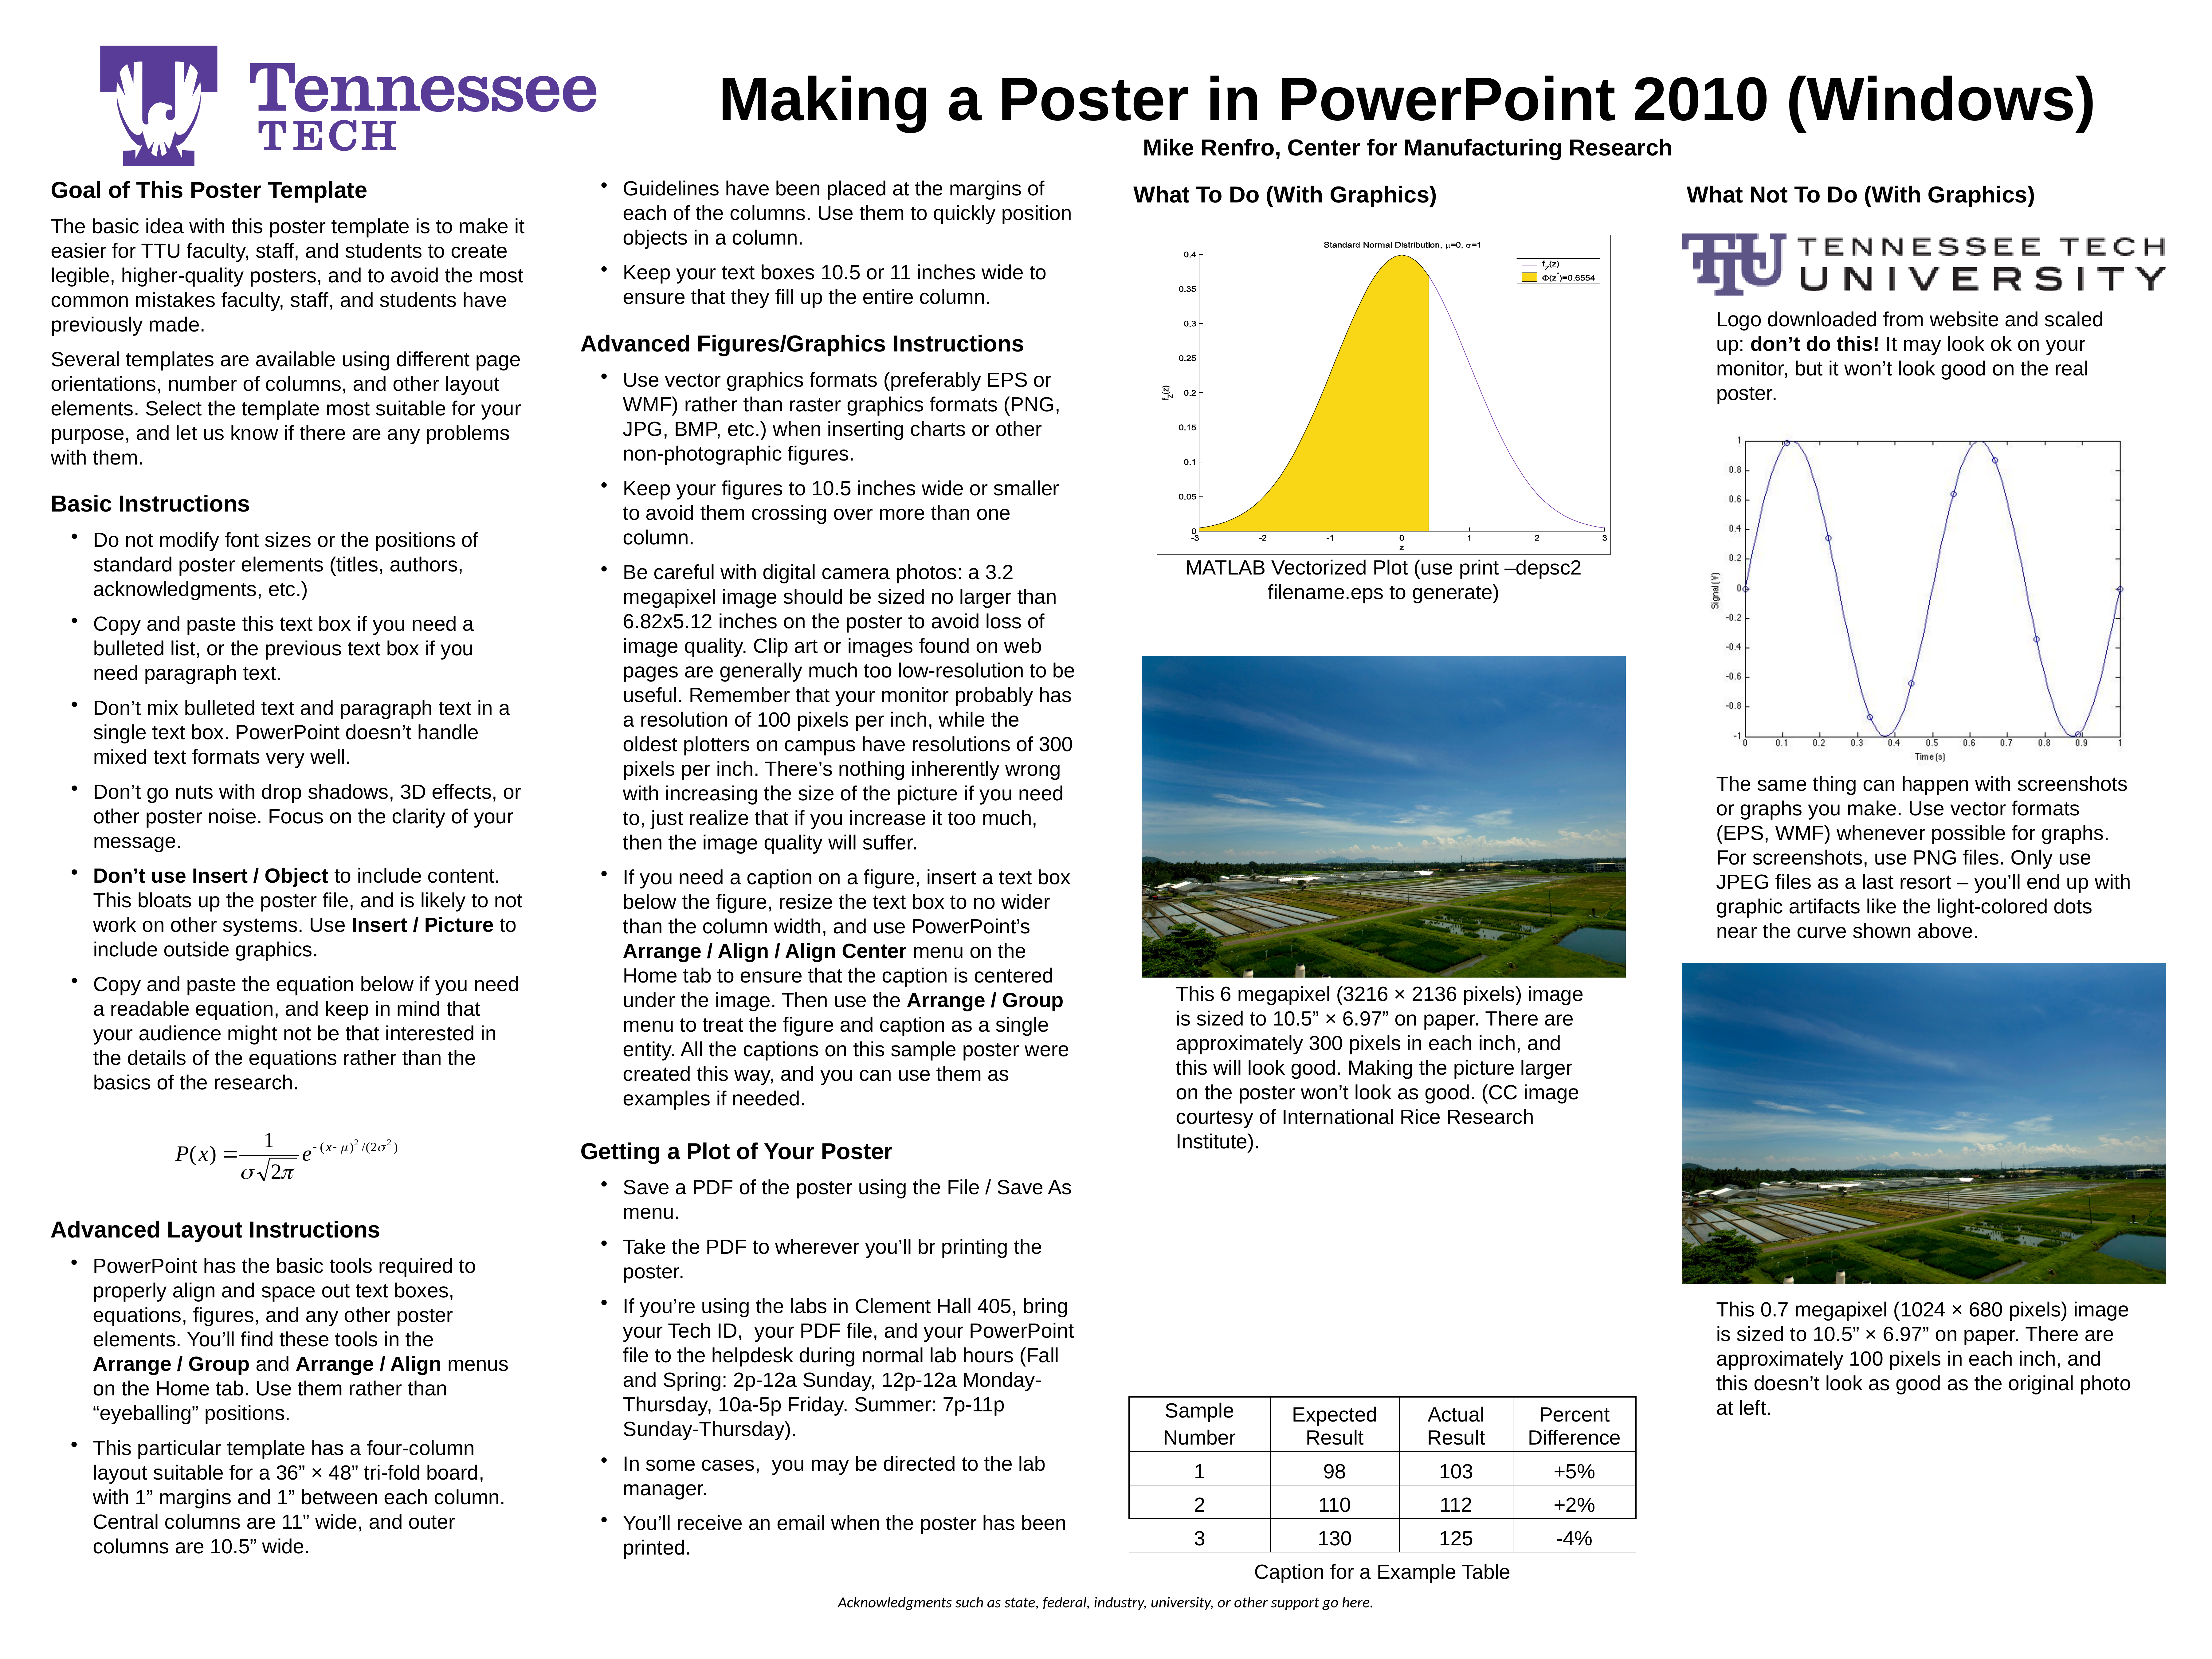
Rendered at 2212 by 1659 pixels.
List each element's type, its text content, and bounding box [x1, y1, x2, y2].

table_cell 98 [1271, 1452, 1399, 1485]
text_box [171, 1126, 402, 1186]
text_box What To Do (With Graphics) [1129, 177, 1613, 210]
table_header Actual Result [1400, 1398, 1513, 1451]
text_box This 0.7 megapixel (1024 × 680 pixels) image is sized to 10.5” × 6.97” on paper. There are approximately 100 pixels in each inch, and this doesn’t look as good as the original photo at left. [1712, 1294, 2137, 1422]
table_cell +2% [1513, 1485, 1635, 1518]
table_cell -4% [1513, 1519, 1636, 1552]
text_box What Not To Do (With Graphics) [1682, 177, 2166, 210]
text_box Goal of This Poster Template The basic idea with this poster template is to make it easier for TTU faculty, staff, and students to create legible, higher-quality posters, and to avoid the most common mistakes faculty, staff, and students have previously made. Several templates are available using different page orientations, number of columns, and other layout elements. Select the template most suitable for your purpose, and let us know if there are any problems with them. [46, 218, 530, 486]
text_box Making a Poster in PowerPoint 2010 (Windows) Mike Renfro, Center for Manufacturing Research [653, 46, 2166, 173]
table_cell 3 [1129, 1519, 1270, 1552]
picture [1682, 963, 2166, 1284]
text_box Guidelines have been placed at the margins of each of the columns. Use them to quickly position objects in a column. Keep your text boxes 10.5 or 11 inches wide to ensure that they fill up the entire column. [576, 173, 1083, 326]
text_box Advanced Figures/Graphics Instructions Use vector graphics formats (preferably EPS or WMF) rather than raster graphics formats (PNG, JPG, BMP, etc.) when inserting charts or other non-photographic figures. Keep your figures to 10.5 inches wide or smaller to avoid them crossing over more than one column. Be careful with digital camera photos: a 3.2 megapixel image should be sized no larger than 6.82x5.12 inches on the poster to avoid loss of image quality. Clip art or images found on web pages are generally much too low-resolution to be useful. Remember that your monitor probably has a resolution of 100 pixels per inch, while the oldest plotters on campus have resolutions of 300 pixels per inch. There’s nothing inherently wrong with increasing the size of the picture if you need to, just realize that if you increase it too much, then the image quality will suffer. If you need a caption on a figure, insert a text box below the figure, resize the text box to no wider than the column width, and use PowerPoint’s Arrange / Align / Align Center menu on the Home tab to ensure that the caption is centered under the image. Then use the Arrange / Group menu to treat the figure and caption as a single entity. All the captions on this sample poster were created this way, and you can use them as examples if needed. [576, 326, 1083, 1134]
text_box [1682, 233, 2166, 408]
table_cell Caption for a Example Table [1129, 1552, 1636, 1586]
text_box Advanced Layout Instructions PowerPoint has the basic tools required to properly align and space out text boxes, equations, figures, and any other poster elements. You’ll find these tools in the Arrange / Group and Arrange / Align menus on the Home tab. Use them rather than “eyeballing” positions. This particular template has a four-column layout suitable for a 36” × 48” tri-fold board, with 1” margins and 1” between each column. Central columns are 11” wide, and outer columns are 10.5” wide. [46, 1212, 530, 1590]
table_header Sample Number [1130, 1398, 1270, 1451]
table_cell 1 [1130, 1452, 1270, 1485]
table_cell 125 [1400, 1519, 1513, 1552]
text_box Acknowledgments such as state, federal, industry, university, or other support go here. [46, 1590, 2166, 1613]
table_cell 103 [1400, 1452, 1513, 1485]
table_cell +5% [1513, 1452, 1635, 1485]
text_box Getting a Plot of Your Poster Save a PDF of the poster using the File / Save As menu. Take the PDF to wherever you’ll br printing the poster. If you’re using the labs in Clement Hall 405, bring your Tech ID, your PDF file, and your PowerPoint file to the helpdesk during normal lab hours (Fall and Spring: 2p-12a Sunday, 12p-12a Monday-Thursday, 10a-5p Friday. Summer: 7p-11p Sunday-Thursday). In some cases, you may be directed to the lab manager. You’ll receive an email when the poster has been printed. [576, 1134, 1083, 1590]
table_cell 110 [1271, 1485, 1399, 1518]
text_box Basic Instructions Do not modify font sizes or the positions of standard poster elements (titles, authors, acknowledgments, etc.) Copy and paste this text box if you need a bulleted list, or the previous text box if you need paragraph text. Don’t mix bulleted text and paragraph text in a single text box. PowerPoint doesn’t handle mixed text formats very well. Don’t go nuts with drop shadows, 3D effects, or other poster noise. Focus on the clarity of your message. Don’t use Insert / Object to include content. This bloats up the poster file, and is likely to not work on other systems. Use Insert / Picture to include outside graphics. Copy and paste the equation below if you need a readable equation, and keep in mind that your audience might not be that interested in the details of the equations rather than the basics of the research. [46, 486, 530, 1127]
table_cell 2 [1130, 1485, 1270, 1518]
table_cell 130 [1271, 1519, 1399, 1552]
table_cell 112 [1400, 1485, 1513, 1518]
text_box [1682, 414, 2166, 947]
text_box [1142, 656, 1626, 1157]
table_header Expected Result [1271, 1398, 1399, 1451]
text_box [1157, 235, 1610, 593]
picture [46, 0, 651, 216]
table_header Percent Difference [1513, 1398, 1635, 1451]
